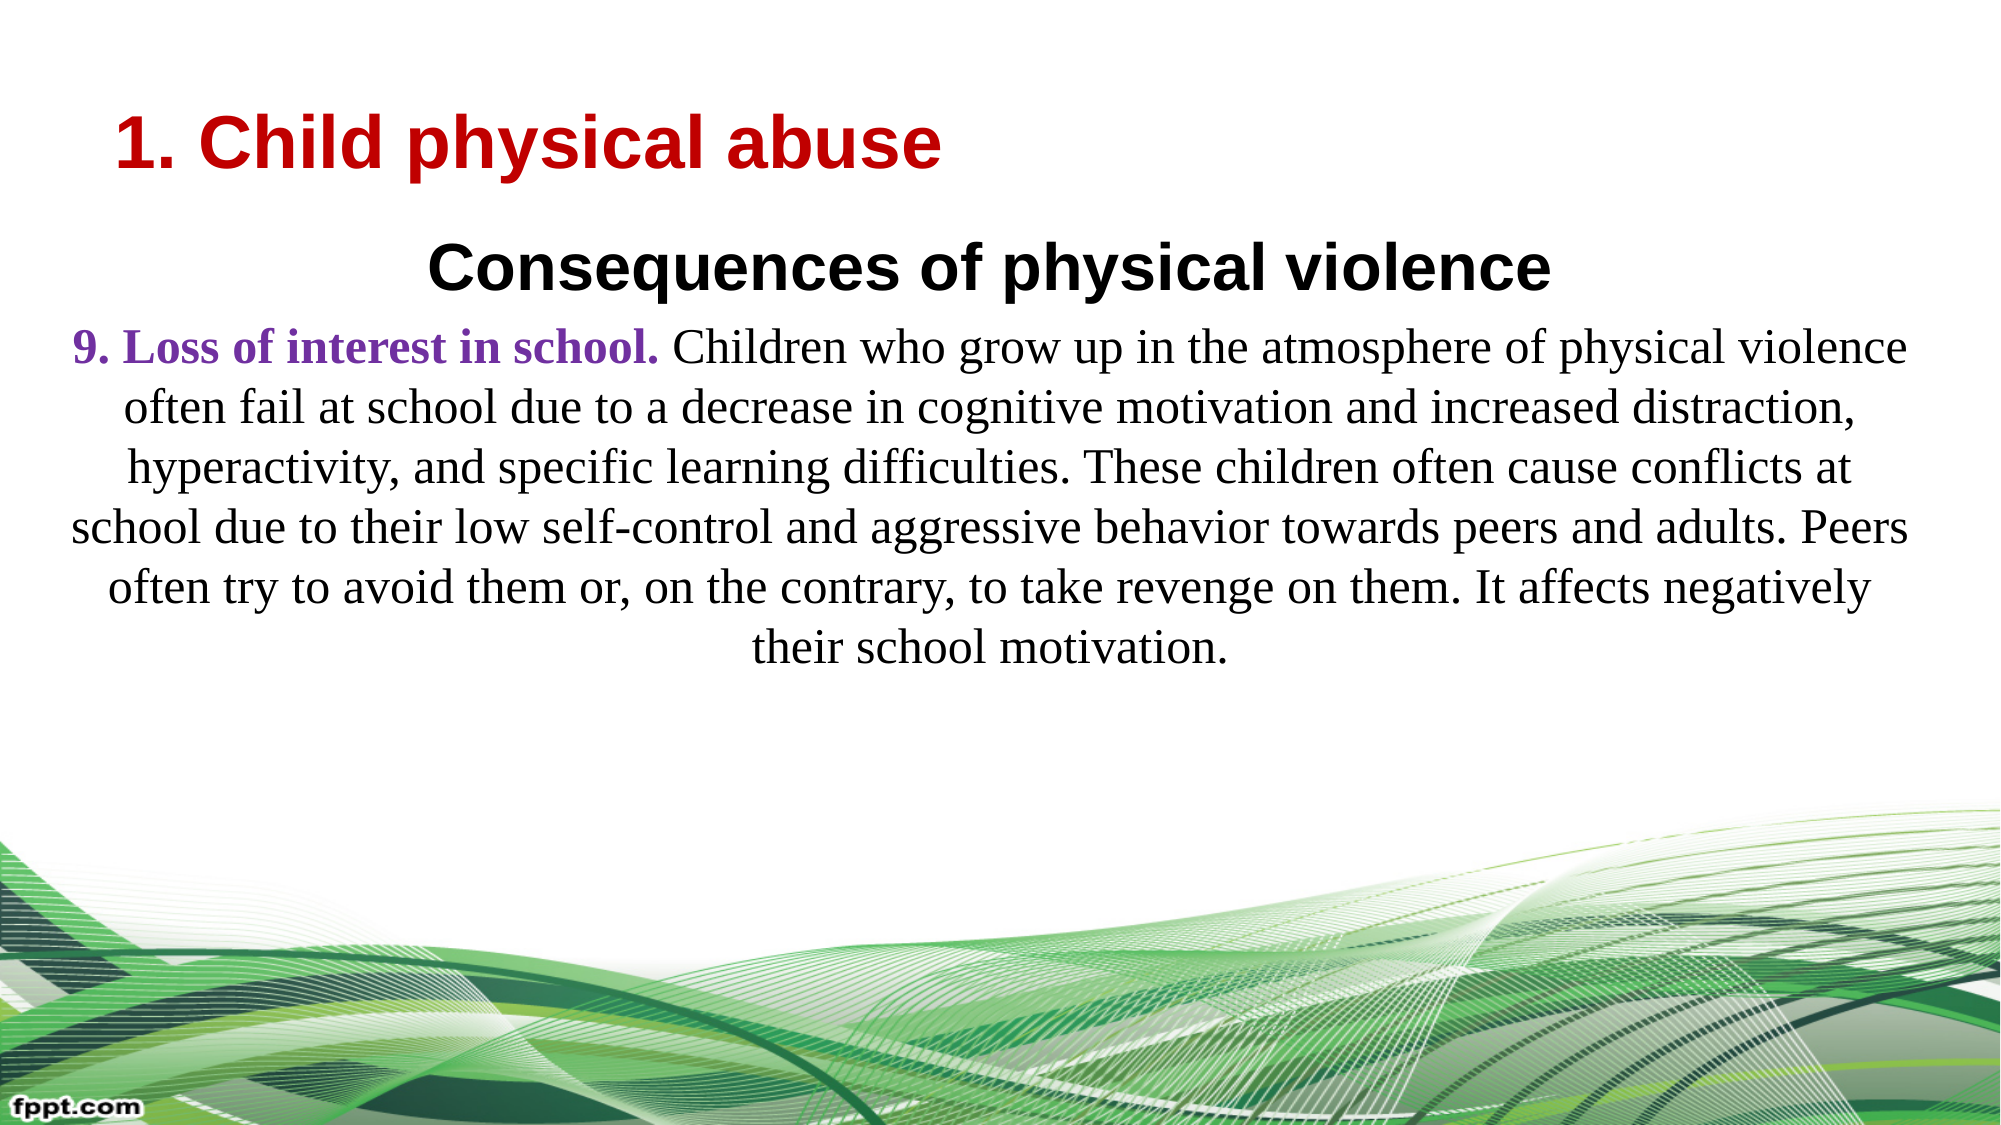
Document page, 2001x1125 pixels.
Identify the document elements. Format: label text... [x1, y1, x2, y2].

title 1. Child physical abuse [99, 45, 1900, 233]
list Consequences of physical violence 9. Loss of interest in school. Children who grow up in the atmosphere of physical violence often fail at school due to a decrease in cognitive motivation and increased distraction, hyperactivity, and specific learning difficulties. These children often cause conflicts at school due to their low self-control and aggressive behavior towards peers and adults. Peers often try to avoid them or, on the contrary, to take revenge on them. It affects negatively their school motivation. [42, 215, 1939, 1005]
picture [0, 0, 2001, 1125]
